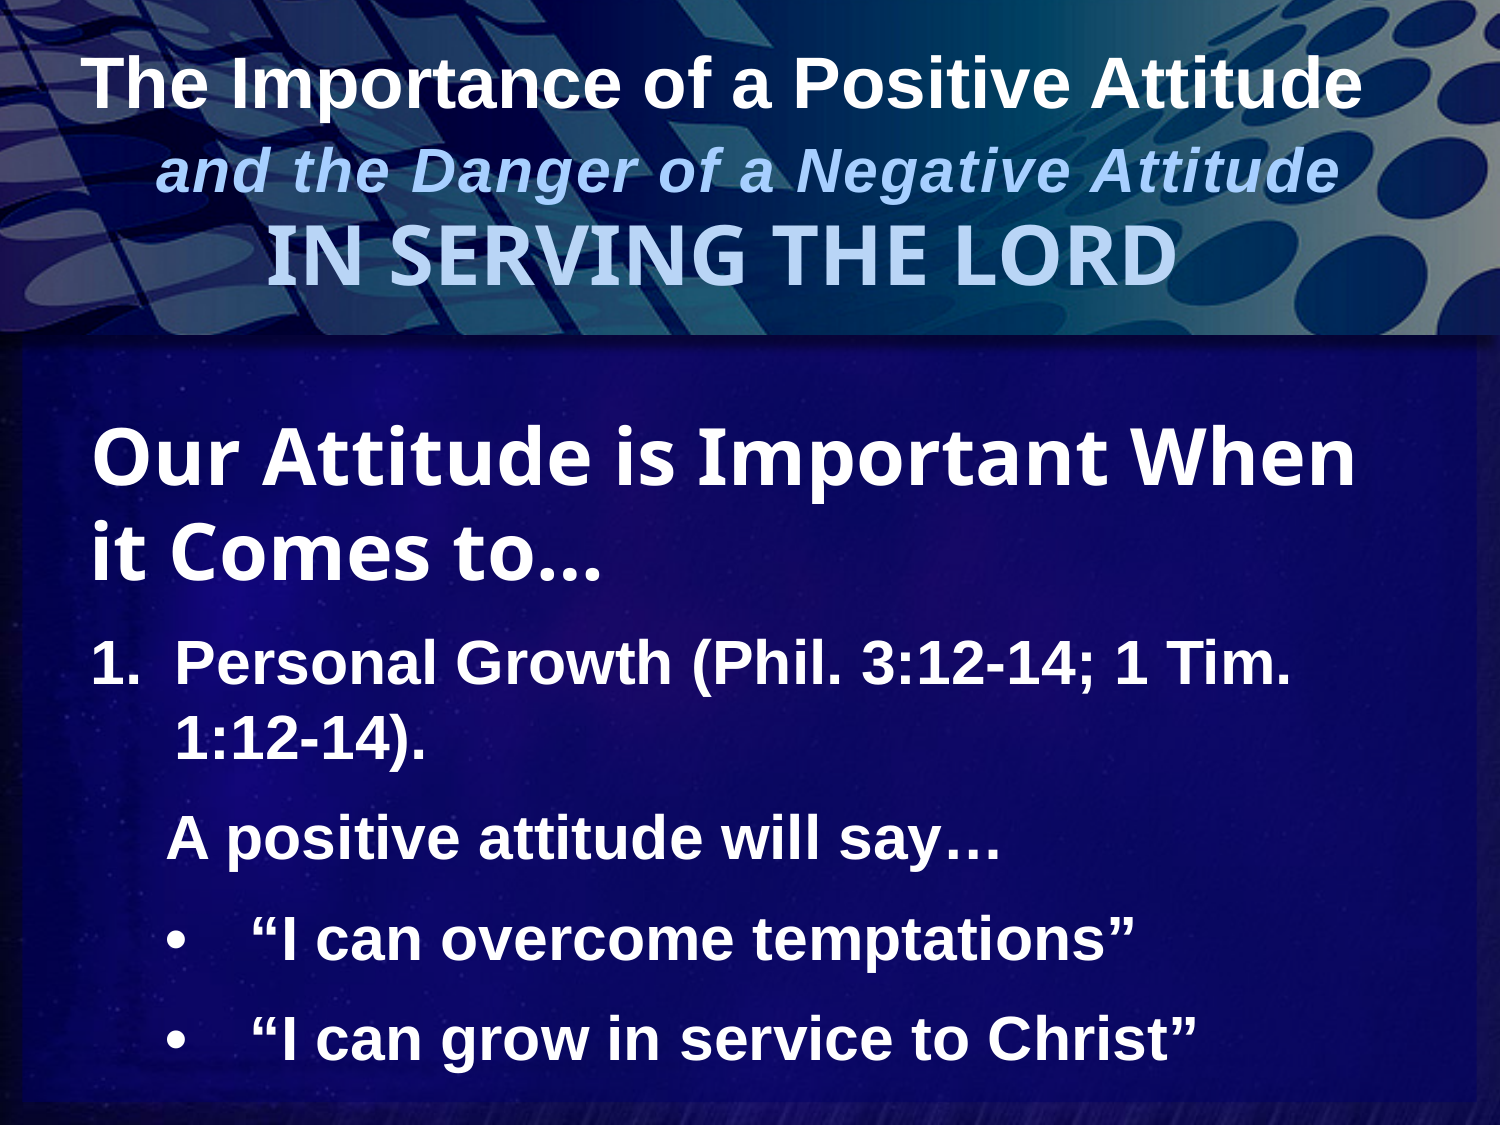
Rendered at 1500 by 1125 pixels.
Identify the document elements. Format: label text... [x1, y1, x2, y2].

text_box Our Attitude is Important When it Comes to… Personal Growth (Phil. 3:12-14; 1 Tim. 1:12-14). A positive attitude will say… • “I can overcome temptations” • “I can grow in service to Christ” [74, 398, 1425, 1056]
text_box and the Danger of a Negative Attitude [74, 91, 1424, 245]
title The Importance of a Positive Attitude [58, 27, 1409, 116]
picture [0, 335, 1500, 1125]
text_box IN SERVING THE LORD [58, 116, 1408, 310]
